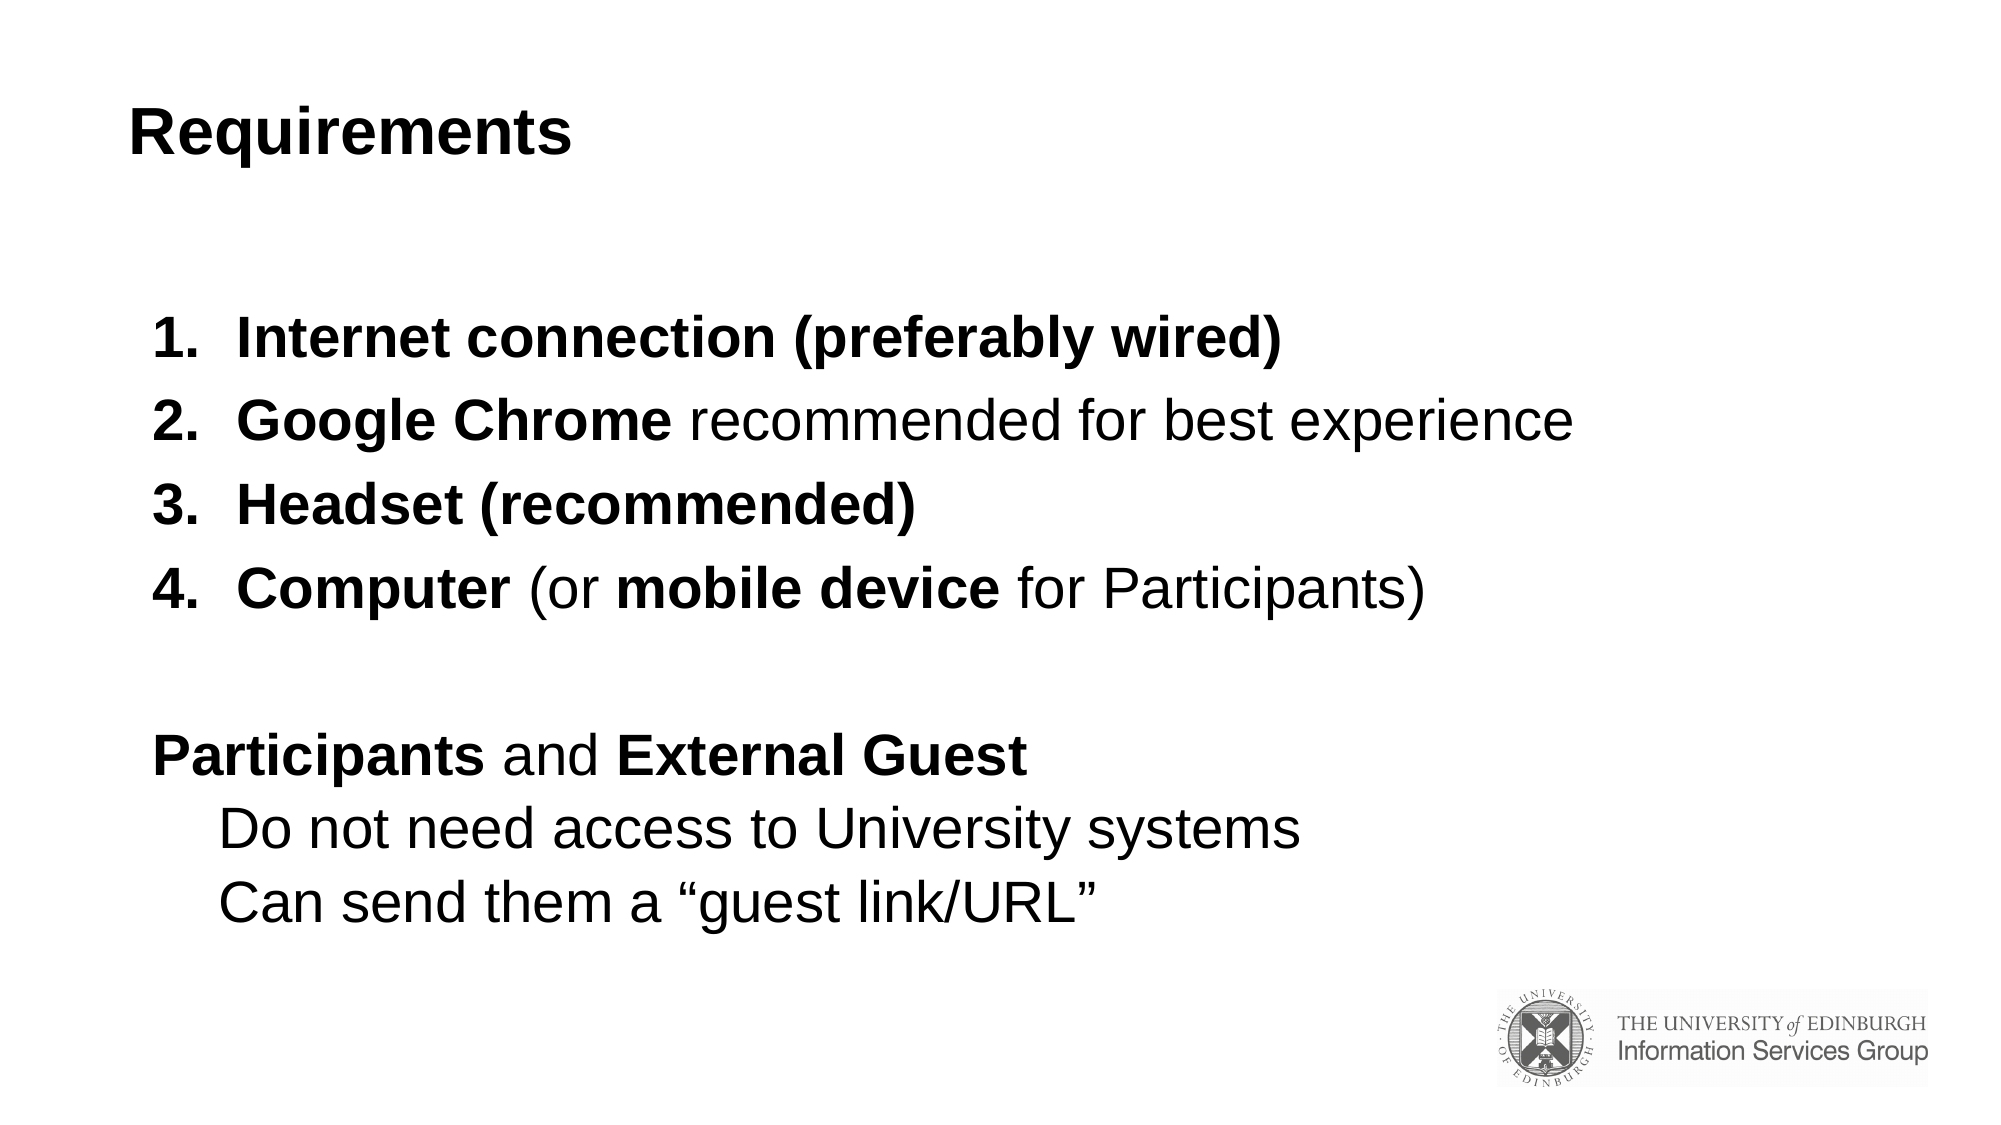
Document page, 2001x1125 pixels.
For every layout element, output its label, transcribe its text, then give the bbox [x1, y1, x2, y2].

title Requirements [113, 59, 1886, 207]
picture [1497, 989, 1928, 1087]
list Internet connection (preferably wired) Google Chrome recommended for best experience Headset (recommended) Computer (or mobile device for Participants) Participants and External Guest Do not need access to University systems Can send them a “guest link/URL” [137, 299, 1863, 1014]
